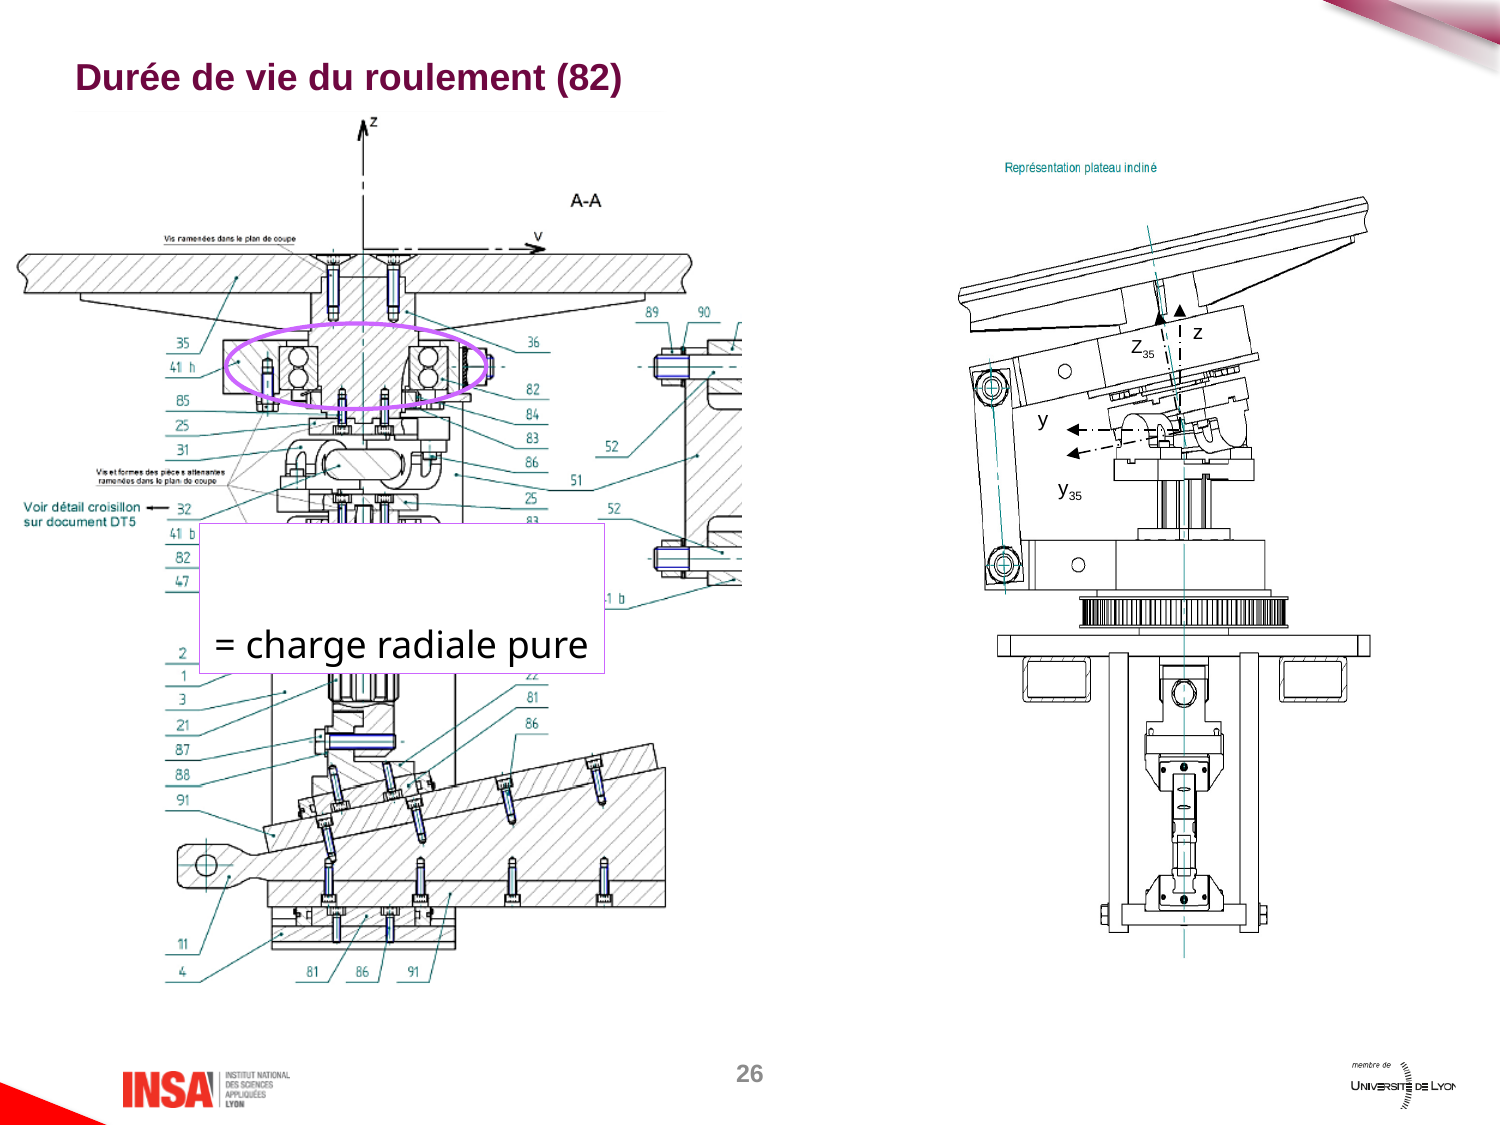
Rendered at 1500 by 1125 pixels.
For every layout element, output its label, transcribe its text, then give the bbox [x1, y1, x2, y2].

picture [123, 1071, 290, 1108]
title Durée de vie du roulement (82) [75, 45, 1425, 128]
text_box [1022, 303, 1220, 524]
picture [952, 139, 1397, 970]
footer 26 [512, 1042, 988, 1103]
picture [0, 111, 743, 1014]
